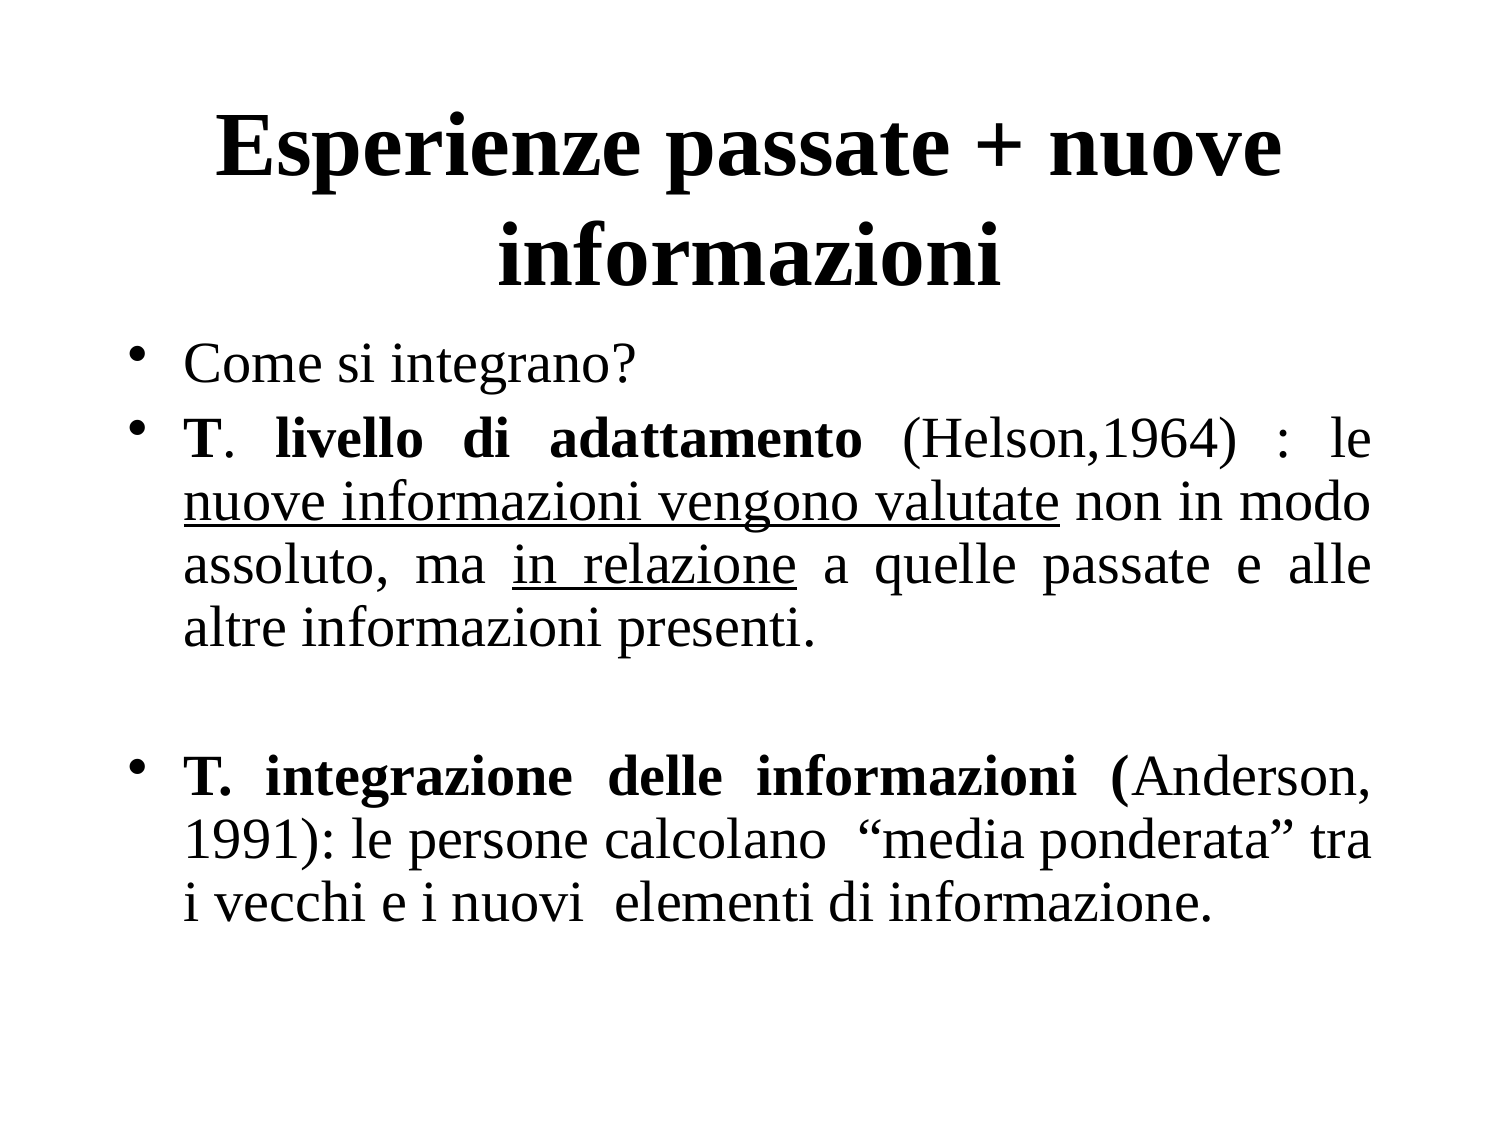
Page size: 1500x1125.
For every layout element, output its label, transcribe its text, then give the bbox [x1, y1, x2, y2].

list Come si integrano? T. livello di adattamento (Helson,1964) : le nuove informazioni vengono valutate non in modo assoluto, ma in relazione a quelle passate e alle altre informazioni presenti. T. integrazione delle informazioni (Anderson, 1991): le persone calcolano “media ponderata” tra i vecchi e i nuovi elementi di informazione. [112, 324, 1388, 1001]
title Esperienze passate + nuove informazioni [112, 99, 1388, 288]
